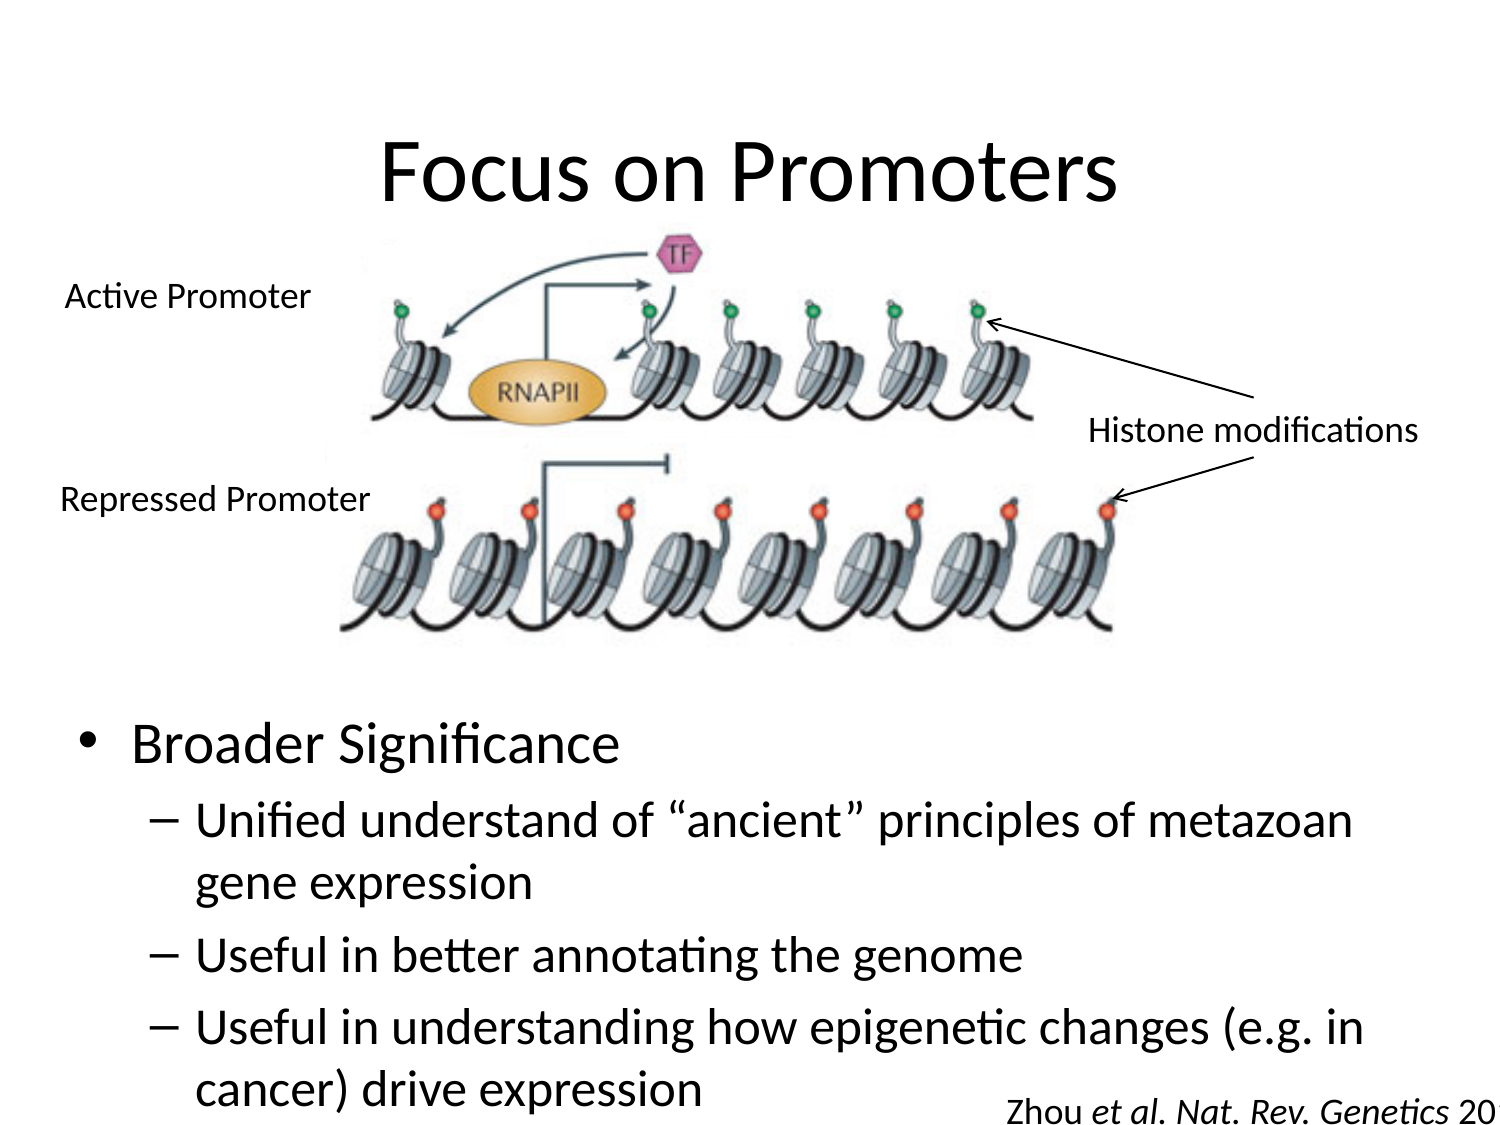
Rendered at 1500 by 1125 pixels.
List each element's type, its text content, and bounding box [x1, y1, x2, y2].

list Broader Significance Unified understand of “ancient” principles of metazoan gene expression Useful in better annotating the genome Useful in understanding how epigenetic changes (e.g. in cancer) drive expression [62, 364, 1438, 1125]
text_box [324, 423, 1155, 656]
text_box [357, 221, 1035, 438]
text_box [985, 320, 1254, 398]
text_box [1112, 442, 1254, 499]
title Focus on Promoters [112, 71, 1388, 259]
text_box Repressed Promoter [45, 466, 319, 527]
text_box Active Promoter [49, 263, 327, 324]
text_box Histone modifications [1073, 397, 1434, 458]
text_box Zhou et al. Nat. Rev. Genetics 2011 [991, 1079, 1500, 1125]
